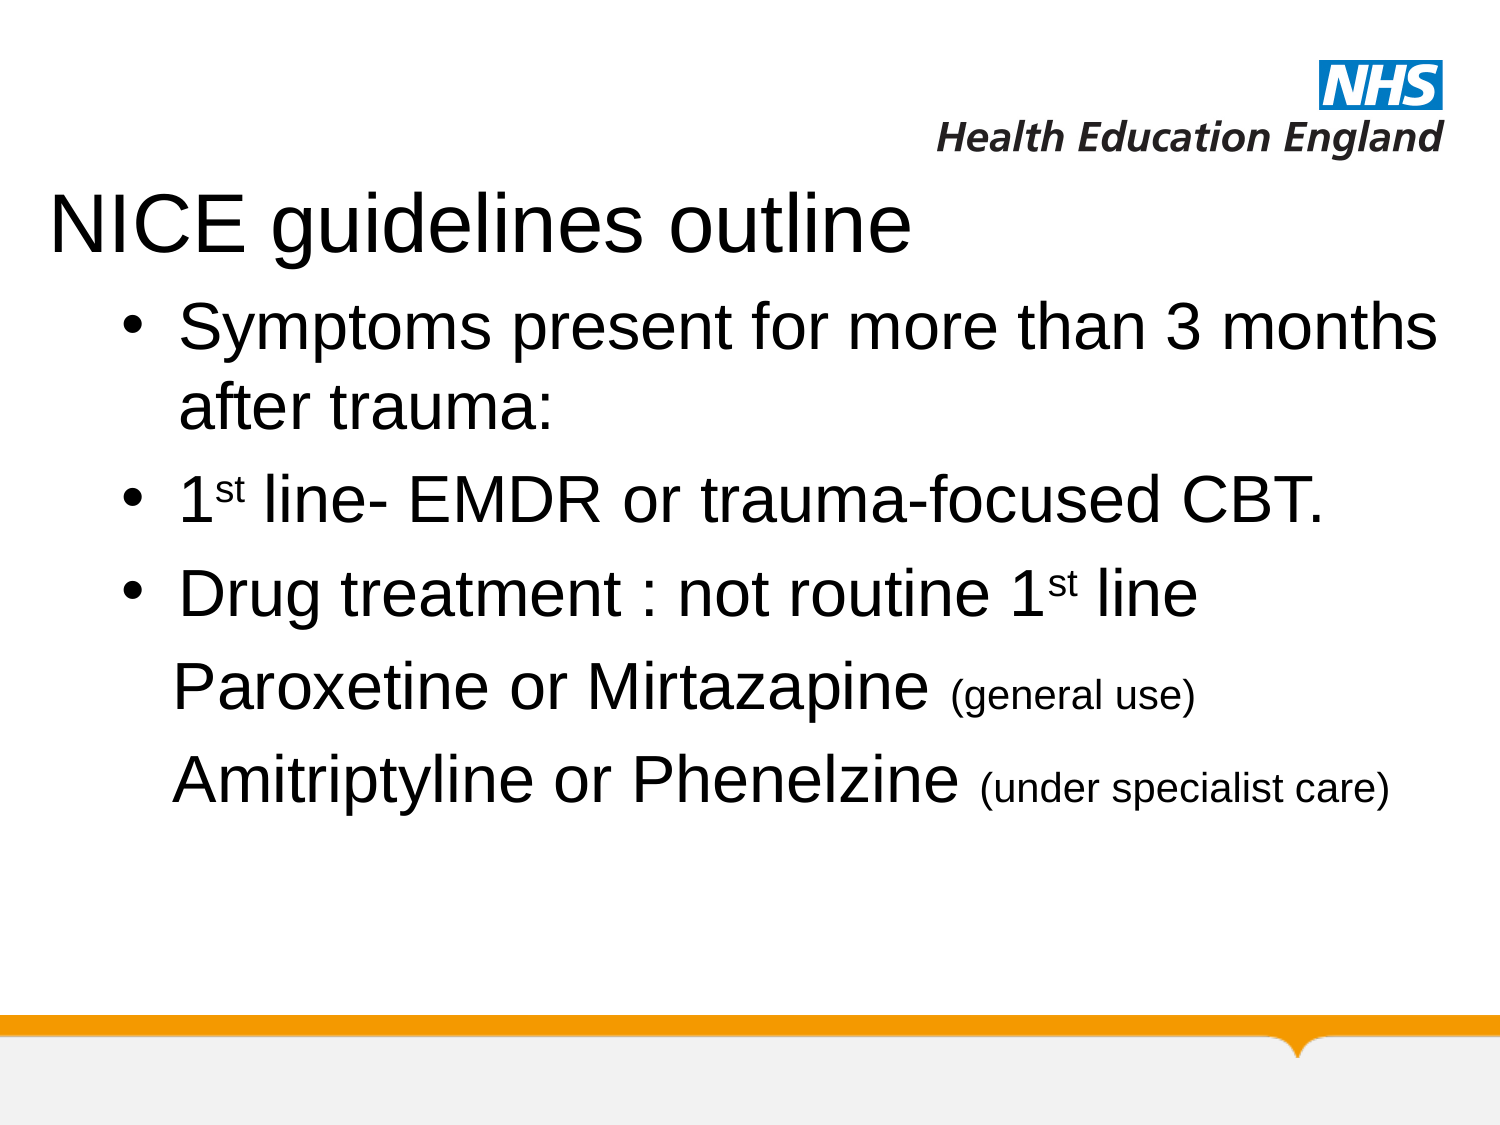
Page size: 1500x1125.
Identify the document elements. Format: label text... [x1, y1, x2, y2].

list Symptoms present for more than 3 months after trauma: 1st line- EMDR or trauma-focused CBT. Drug treatment : not routine 1st line Paroxetine or Mirtazapine (general use) Amitriptyline or Phenelzine (under specialist care) [107, 275, 1467, 936]
picture [936, 59, 1445, 161]
title NICE guidelines outline [34, 161, 1264, 349]
